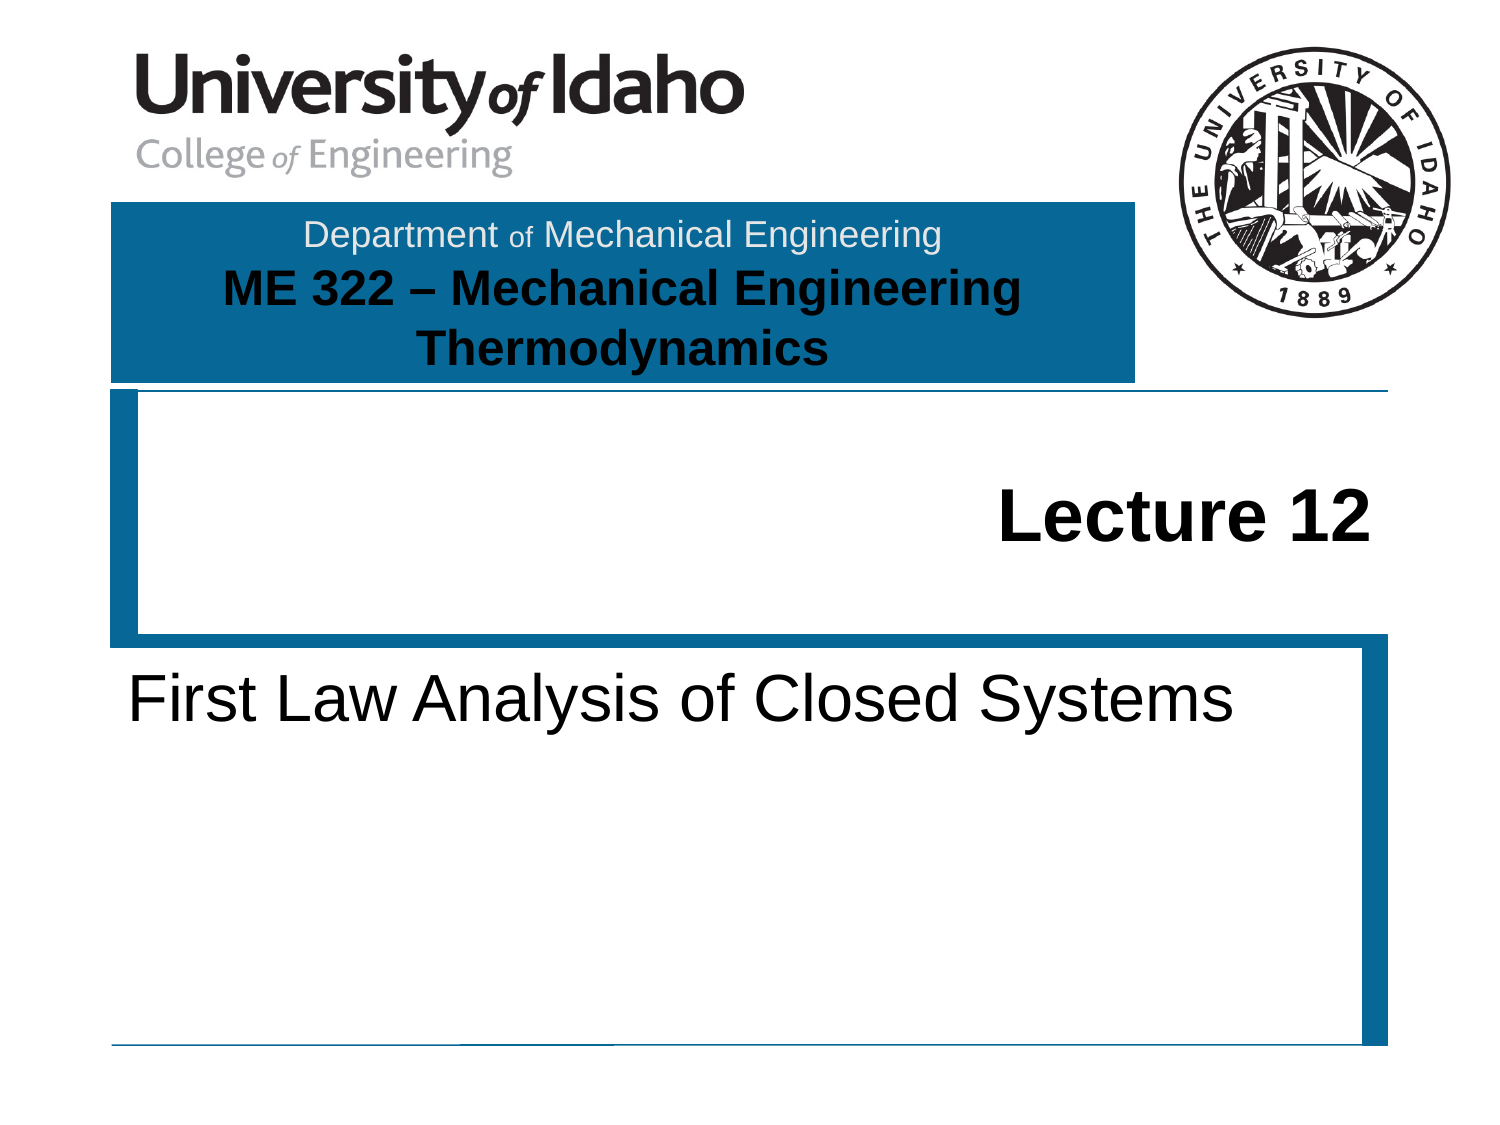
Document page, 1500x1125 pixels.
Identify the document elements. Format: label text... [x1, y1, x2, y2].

title Lecture 12 [137, 390, 1388, 632]
picture [1165, 33, 1464, 331]
picture [111, 39, 769, 192]
subtitle First Law Analysis of Closed Systems [112, 647, 1363, 1048]
